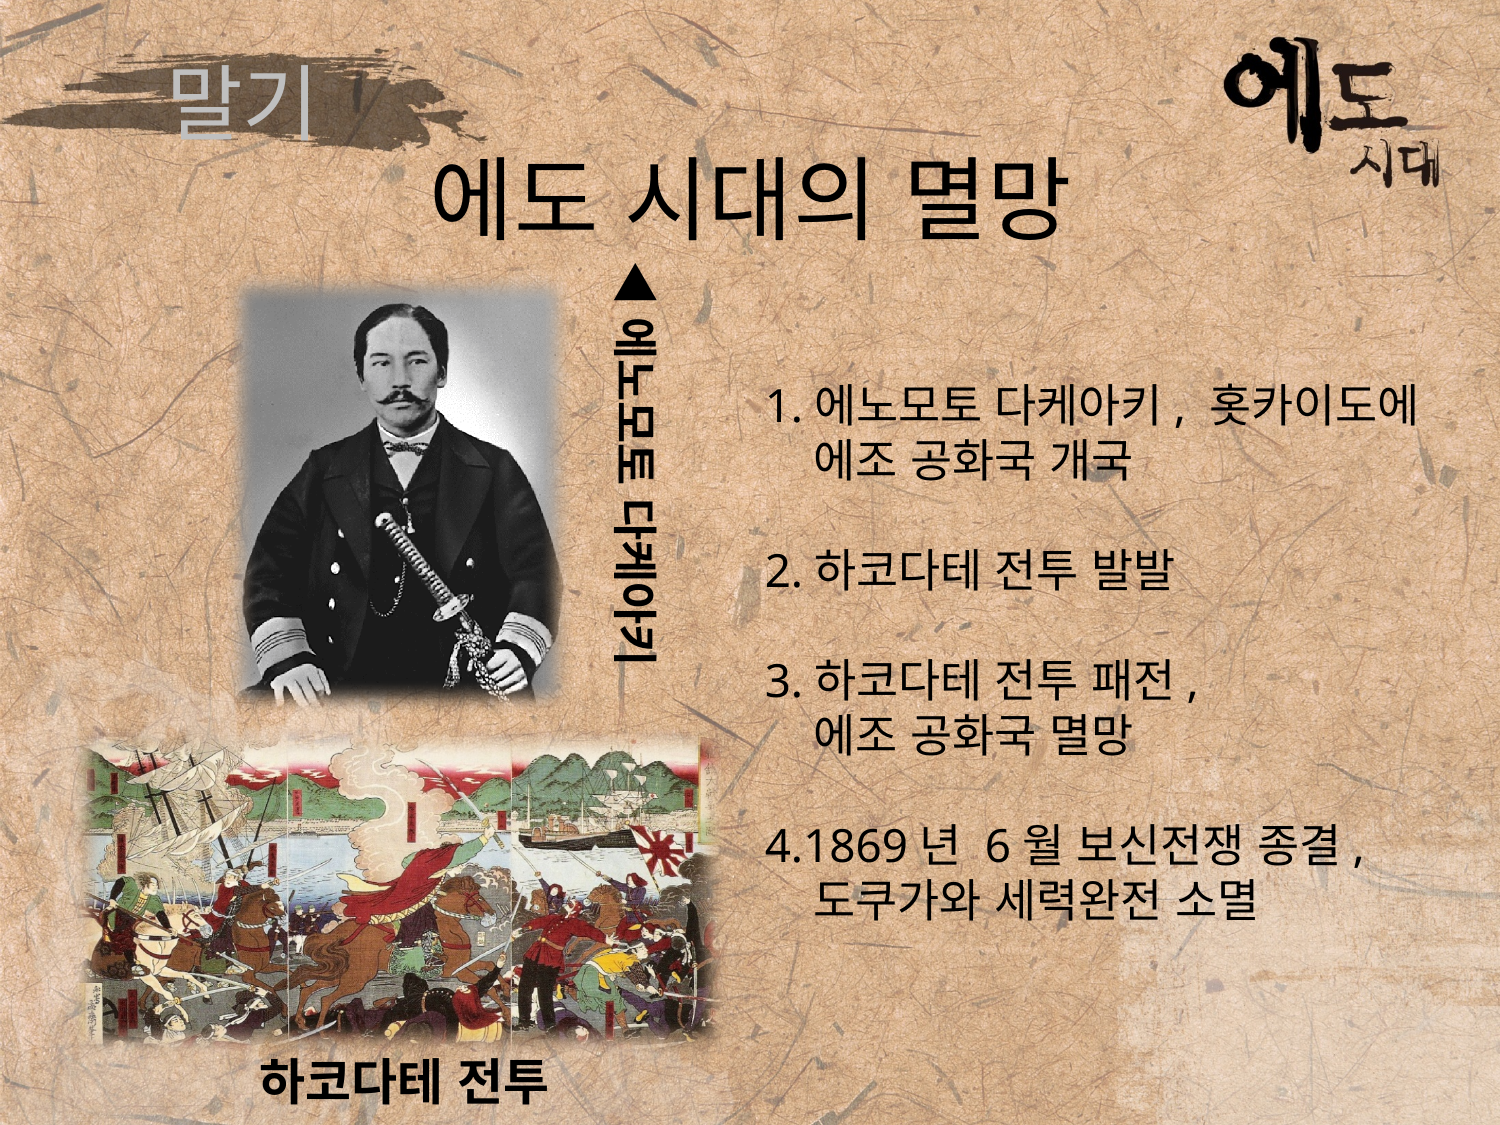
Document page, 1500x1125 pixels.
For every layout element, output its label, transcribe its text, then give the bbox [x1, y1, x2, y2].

text_box ◀에노모토 다케아키 [585, 246, 672, 724]
text_box 말기 [41, 42, 445, 159]
text_box 1.에노모토 다케아키, 홋카이도에 에조 공화국 개국 2.하코다테 전투 발발 3.하코다테 전투 패전, 에조 공화국 멸망 4.1869년 6월 보신전쟁 종결, 도쿠가와 세력완전 소멸 [749, 369, 1500, 935]
picture [0, 0, 1500, 1125]
text_box 하코다테 전투 [128, 1063, 680, 1118]
title 에도 시대의 멸망 [49, 119, 1454, 274]
